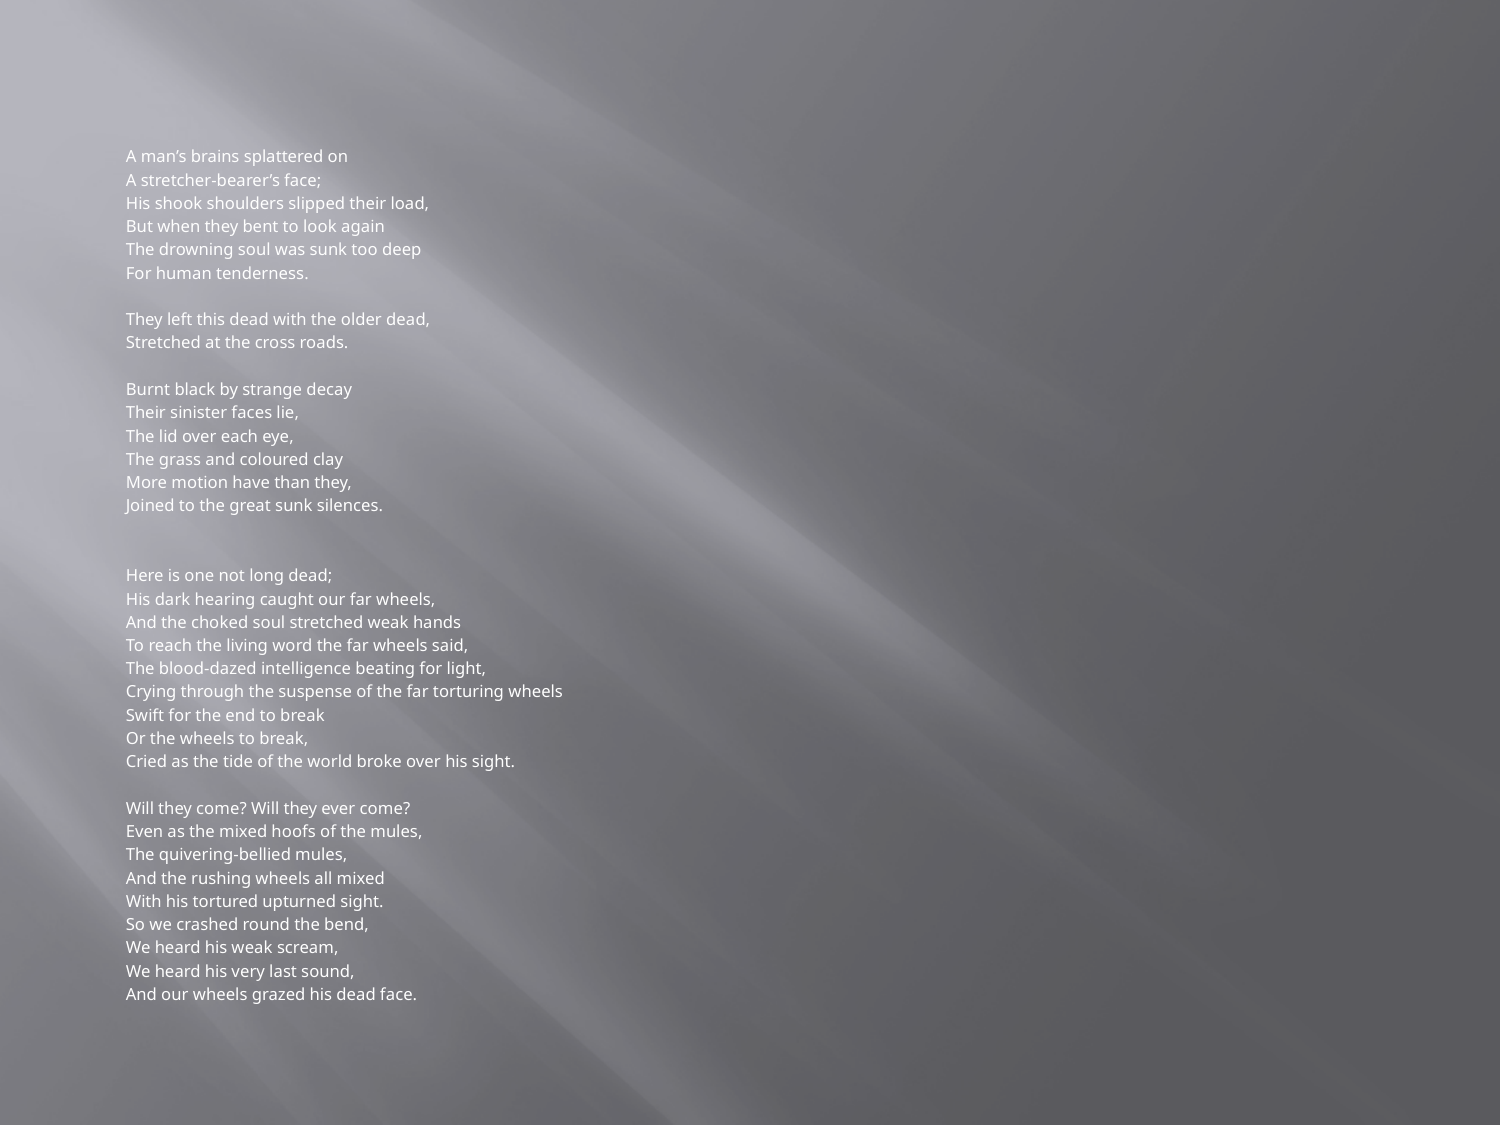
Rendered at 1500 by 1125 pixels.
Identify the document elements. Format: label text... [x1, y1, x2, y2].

list A man’s brains splattered on A stretcher-bearer’s face; His shook shoulders slipped their load, But when they bent to look again The drowning soul was sunk too deep For human tenderness. They left this dead with the older dead, Stretched at the cross roads. Burnt black by strange decay Their sinister faces lie, The lid over each eye, The grass and coloured clay More motion have than they, Joined to the great sunk silences. Here is one not long dead; His dark hearing caught our far wheels, And the choked soul stretched weak hands To reach the living word the far wheels said, The blood-dazed intelligence beating for light, Crying through the suspense of the far torturing wheels Swift for the end to break Or the wheels to break, Cried as the tide of the world broke over his sight. Will they come? Will they ever come? Even as the mixed hoofs of the mules, The quivering-bellied mules, And the rushing wheels all mixed With his tortured upturned sight. So we crashed round the bend, We heard his weak scream, We heard his very last sound, And our wheels grazed his dead face. [88, 138, 1439, 912]
